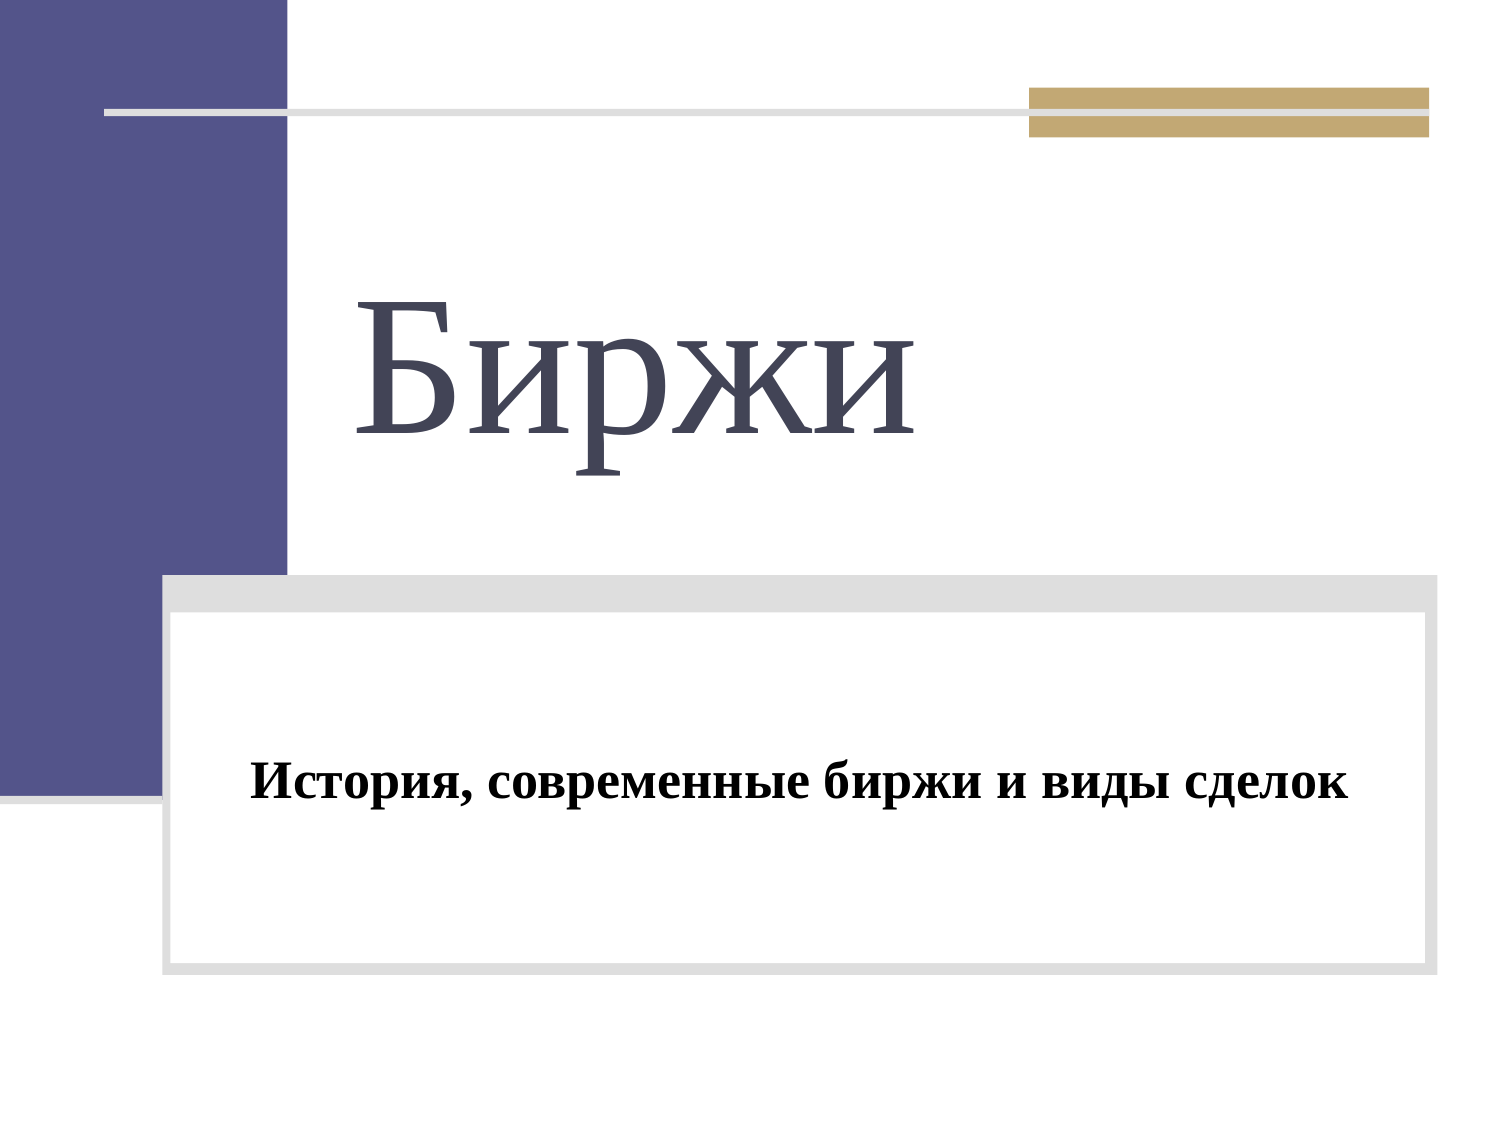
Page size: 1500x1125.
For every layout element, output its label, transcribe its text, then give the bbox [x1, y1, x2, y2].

title Биржи [336, 172, 1425, 536]
subtitle История, современные биржи и виды сделок [212, 644, 1389, 908]
